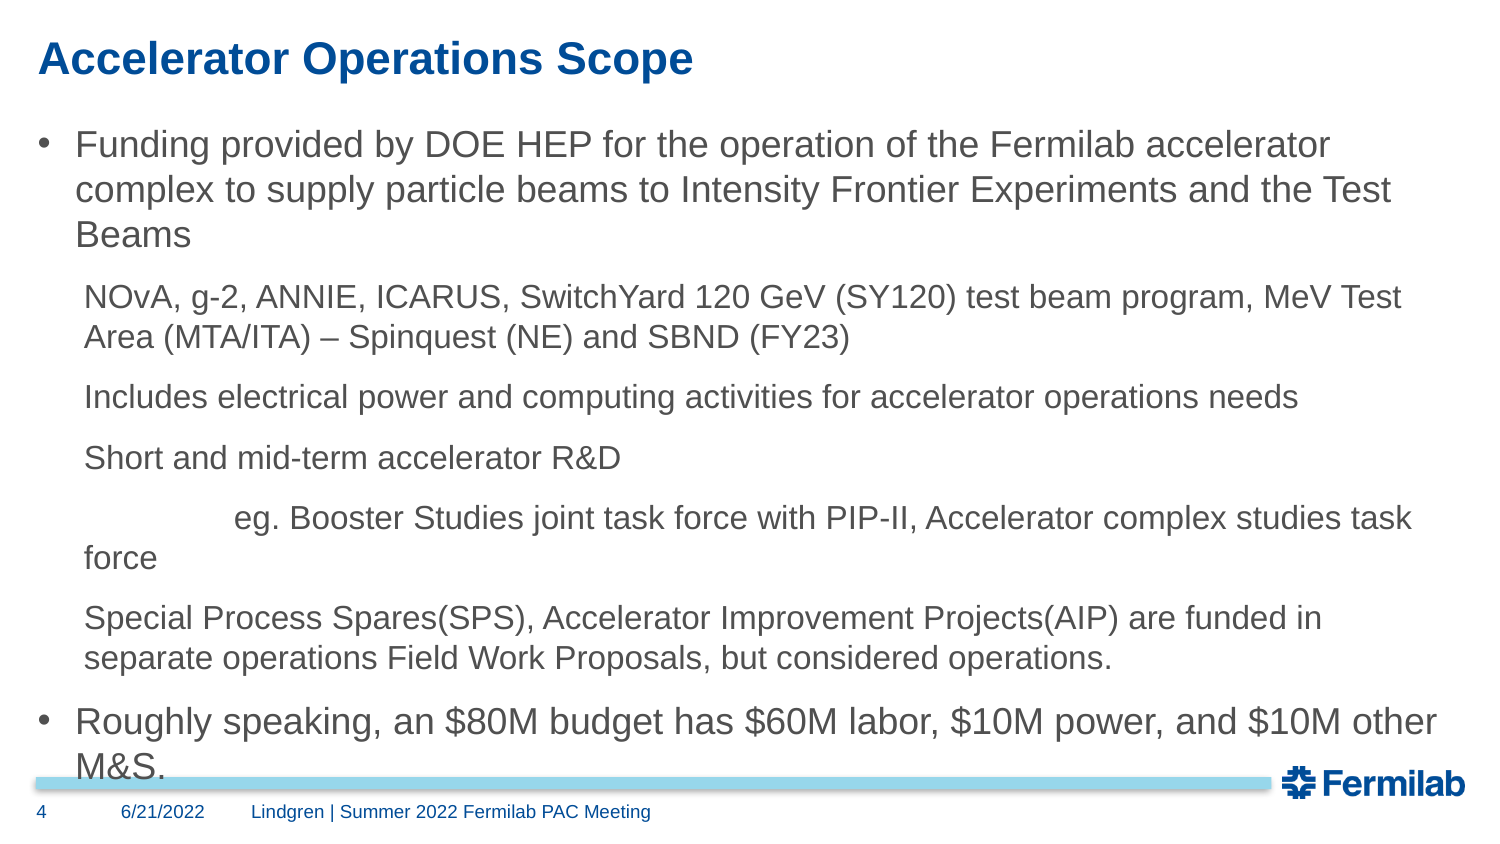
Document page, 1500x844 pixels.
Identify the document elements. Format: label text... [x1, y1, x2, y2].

title Accelerator Operations Scope [37, 30, 1161, 84]
list Funding provided by DOE HEP for the operation of the Fermilab accelerator complex to supply particle beams to Intensity Frontier Experiments and the Test Beams NOvA, g-2, ANNIE, ICARUS, SwitchYard 120 GeV (SY120) test beam program, MeV Test Area (MTA/ITA) – Spinquest (NE) and SBND (FY23) Includes electrical power and computing activities for accelerator operations needs Short and mid-term accelerator R&D eg. Booster Studies joint task force with PIP-II, Accelerator complex studies task force Special Process Spares(SPS), Accelerator Improvement Projects(AIP) are funded in separate operations Field Work Proposals, but considered operations. Roughly speaking, an $80M budget has $60M labor, $10M power, and $10M other M&S. [37, 119, 1461, 775]
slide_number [120, 800, 232, 830]
picture [1282, 766, 1465, 799]
slide_number 4 [36, 800, 105, 830]
footer Lindgren | Summer 2022 Fermilab PAC Meeting [251, 800, 1279, 831]
